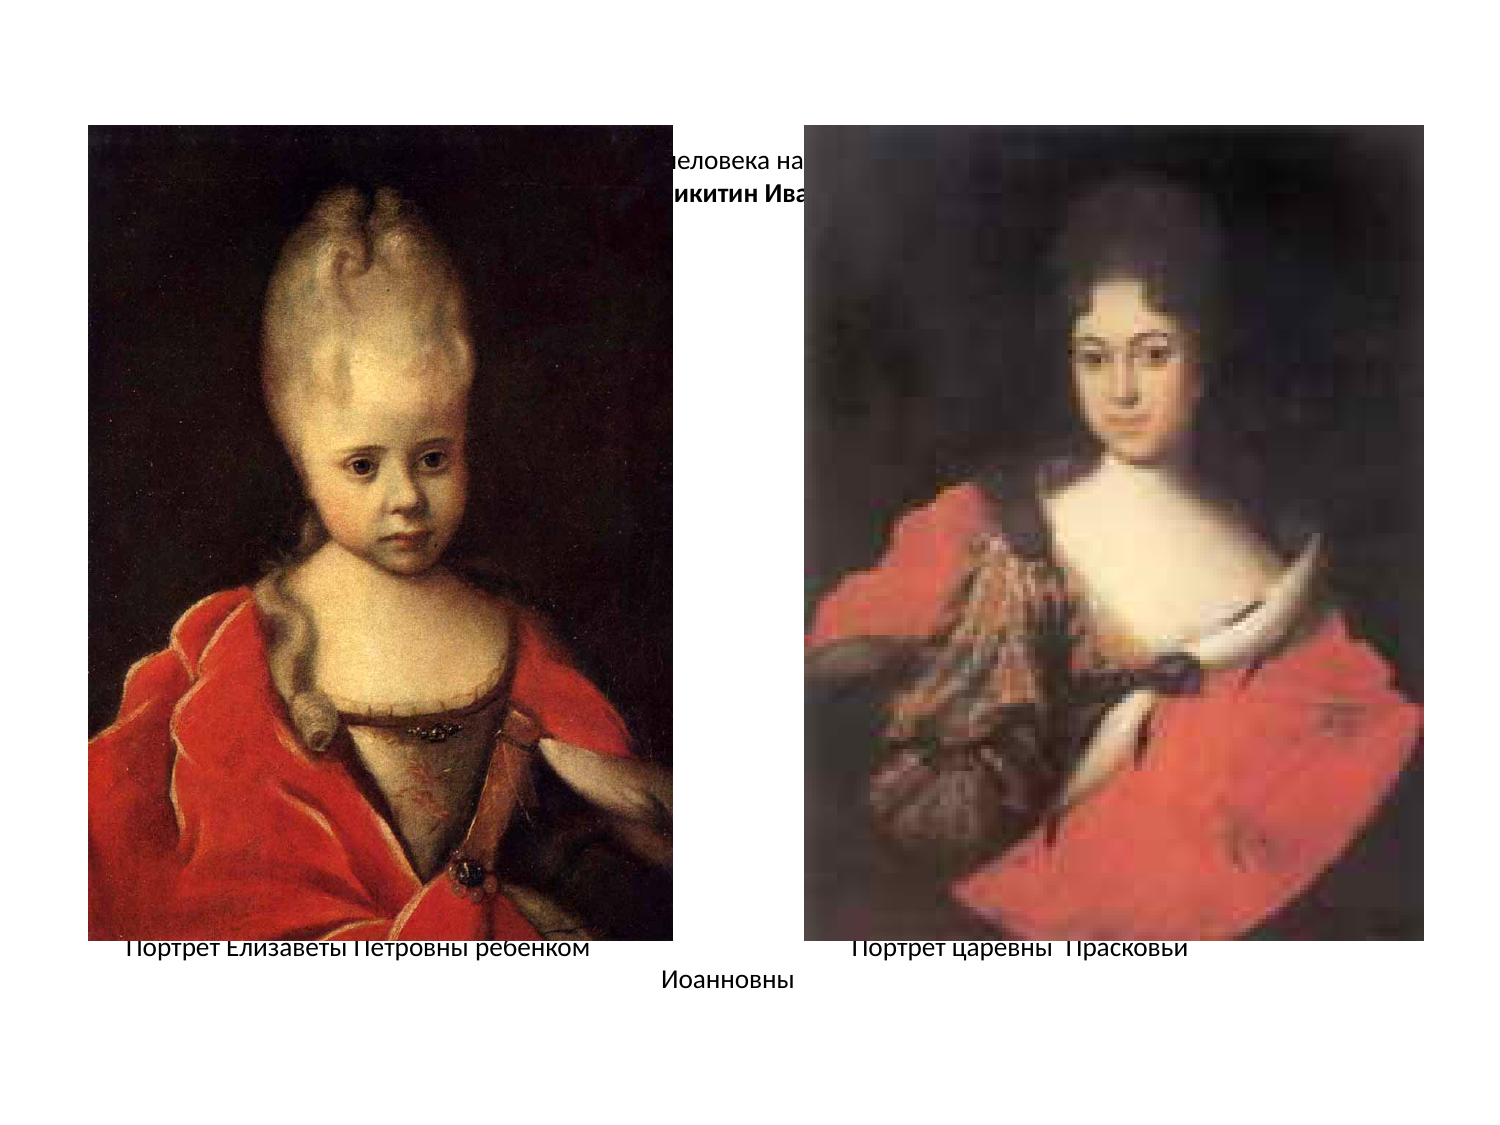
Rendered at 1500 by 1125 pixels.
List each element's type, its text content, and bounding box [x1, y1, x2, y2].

title Портрет, это изображение человека на картине или фотографии. Художник Никитин Иван Никитич Портрет Елизаветы Петровны ребенком Портрет царевны Прасковьи Иоанновны [53, 66, 1404, 1071]
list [88, 125, 673, 941]
picture [804, 125, 1424, 941]
